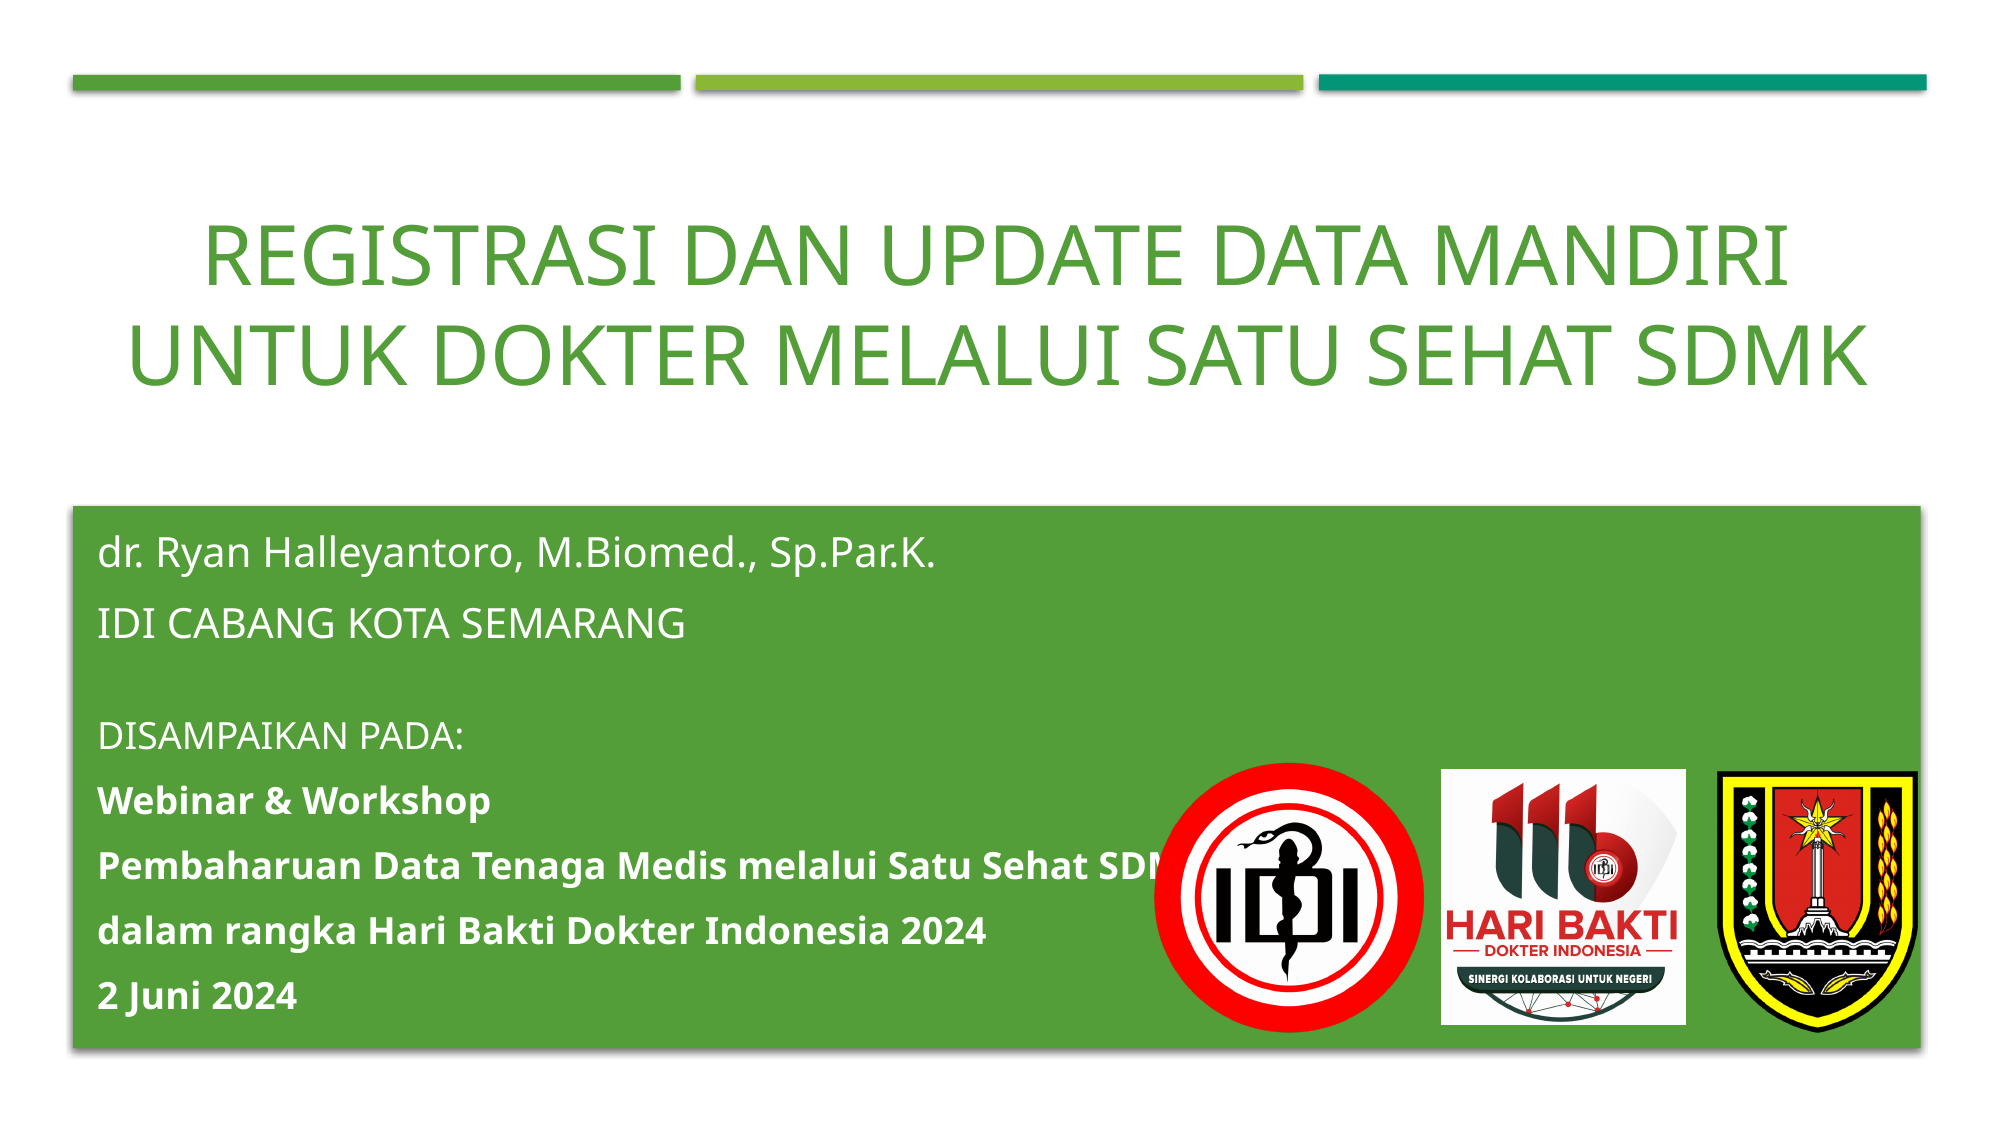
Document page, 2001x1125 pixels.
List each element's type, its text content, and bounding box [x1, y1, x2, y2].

picture [1152, 760, 1426, 1035]
picture [1440, 769, 1686, 1026]
title Registrasi dan Update Data Mandiri untuk dokter melalui Satu Sehat SDMK [95, 167, 1899, 410]
picture [1716, 771, 1918, 1033]
subtitle dr. Ryan Halleyantoro, M.Biomed., Sp.Par.K. IDI Cabang KOTA SEMARANG Disampaikan pada: Webinar & Workshop Pembaharuan Data Tenaga Medis melalui Satu Sehat SDMK dalam rangka Hari Bakti Dokter Indonesia 2024 2 Juni 2024 [82, 518, 1886, 1025]
